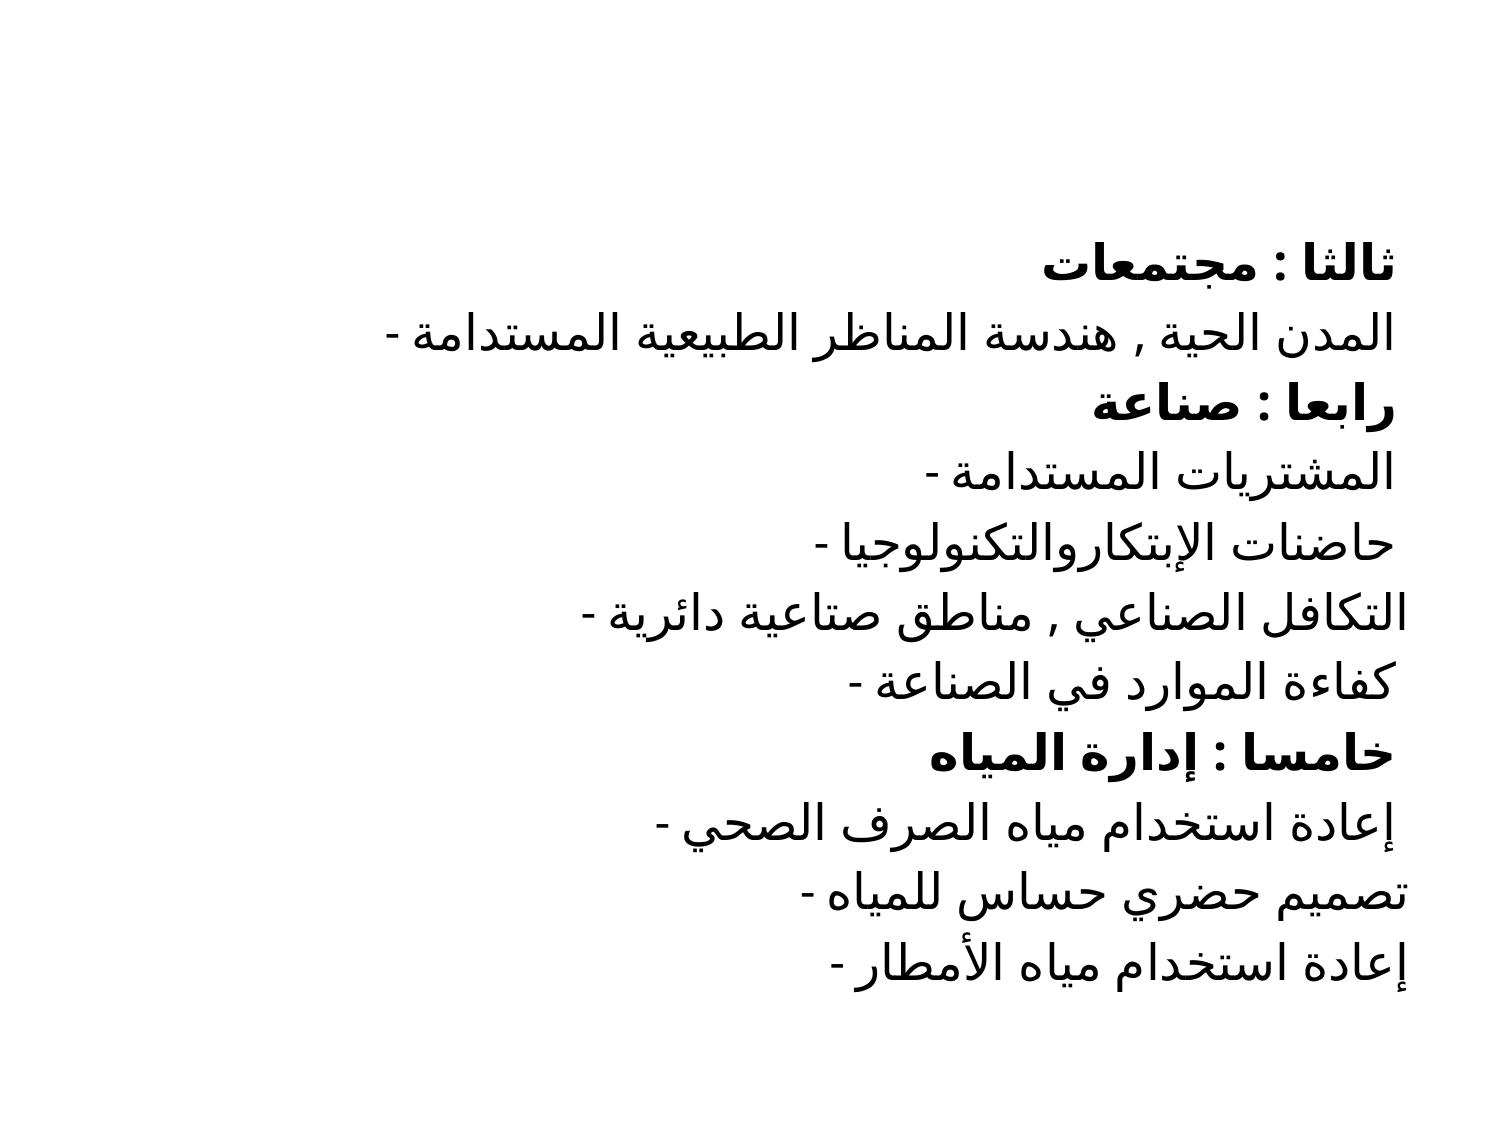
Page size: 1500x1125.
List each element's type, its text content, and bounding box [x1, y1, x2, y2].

list ثالثا : مجتمعات - المدن الحية , هندسة المناظر الطبيعية المستدامة رابعا : صناعة - المشتريات المستدامة - حاضنات الإبتكاروالتكنولوجيا - التكافل الصناعي , مناطق صتاعية دائرية - كفاءة الموارد في الصناعة خامسا : إدارة المياه - إعادة استخدام مياه الصرف الصحي - تصميم حضري حساس للمياه - إعادة استخدام مياه الأمطار [75, 222, 1425, 1067]
